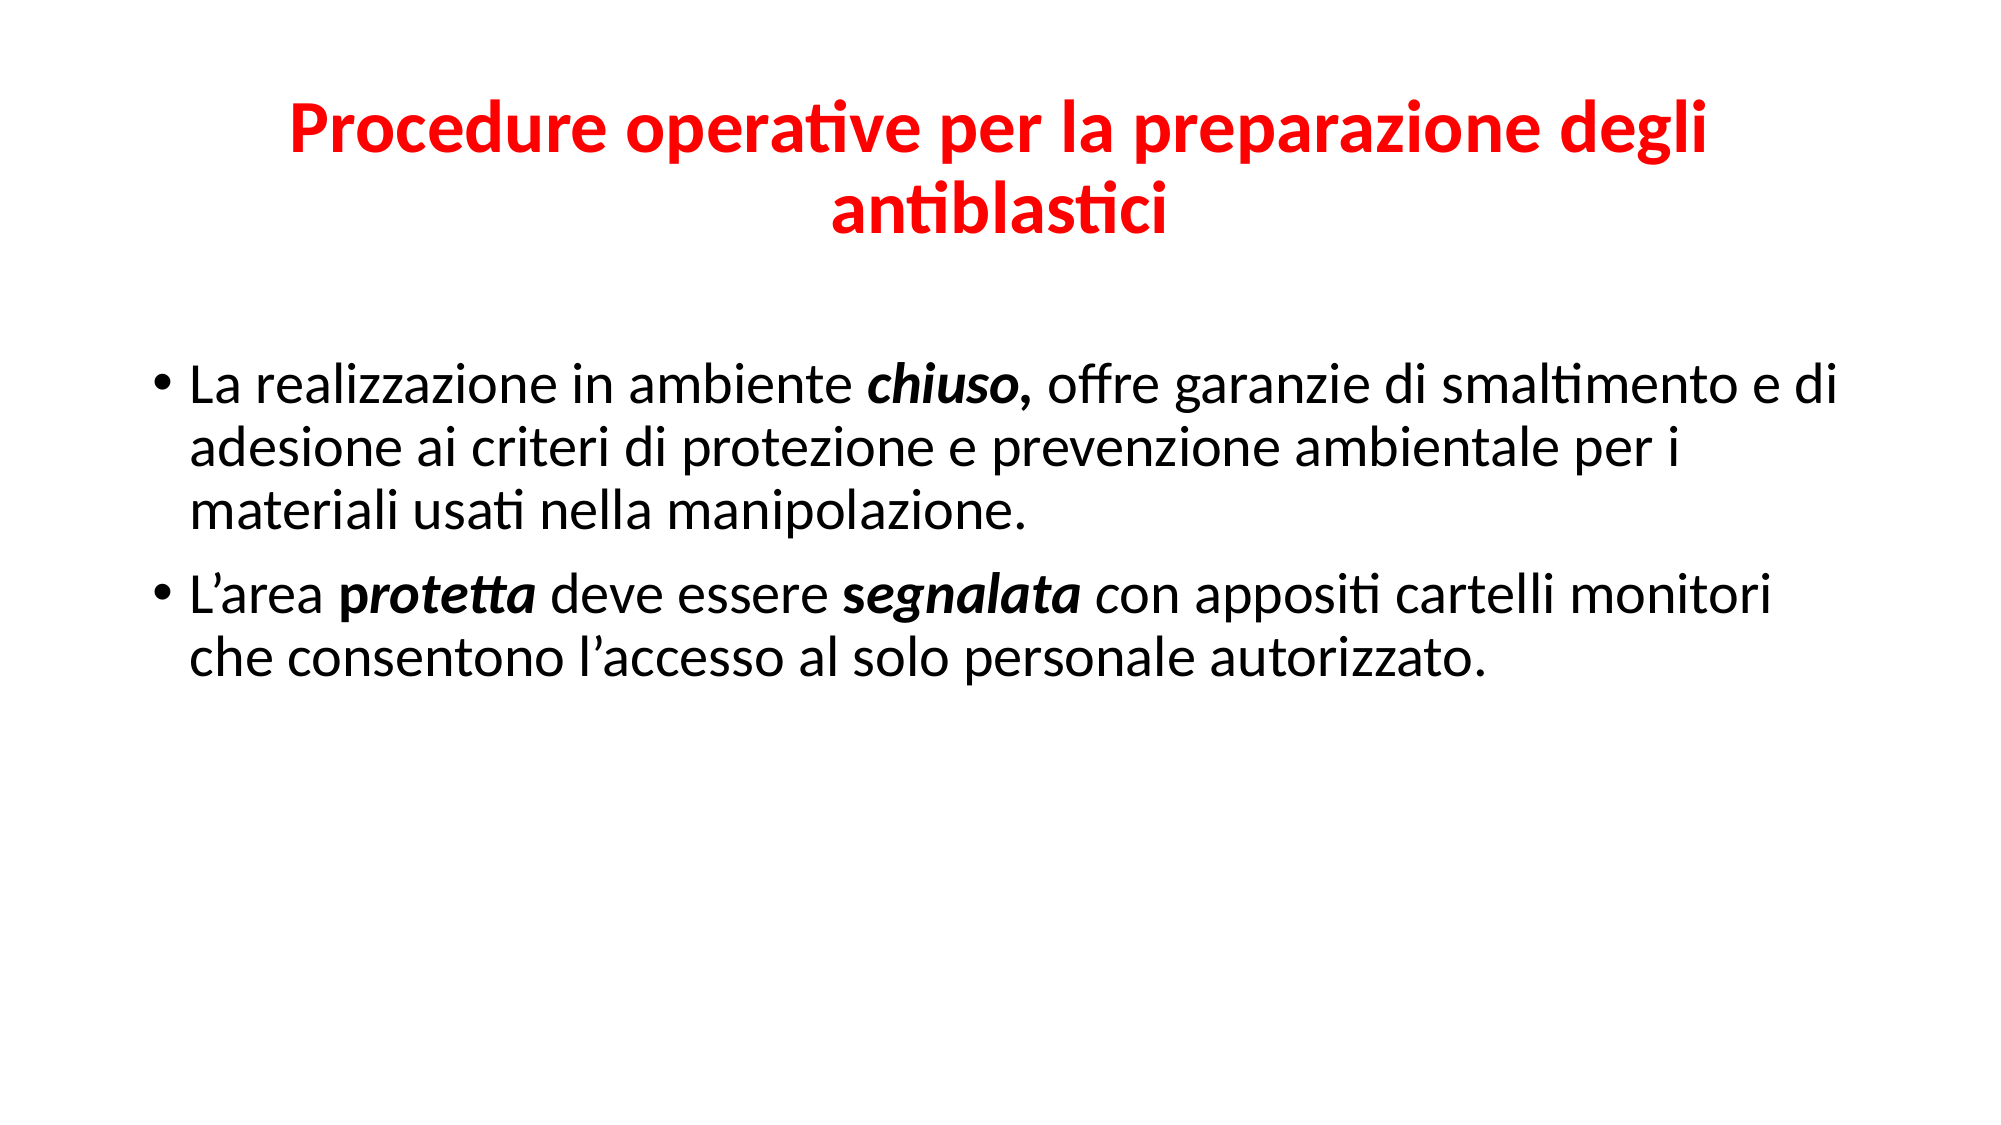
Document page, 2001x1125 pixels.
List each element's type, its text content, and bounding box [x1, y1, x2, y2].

title Procedure operative per la preparazione degli antiblastici [137, 59, 1863, 278]
list La realizzazione in ambiente chiuso, offre garanzie di smaltimento e di adesione ai criteri di protezione e prevenzione ambientale per i materiali usati nella manipolazione. L’area protetta deve essere segnalata con appositi cartelli monitori che consentono l’accesso al solo personale autorizzato. [137, 346, 1863, 779]
